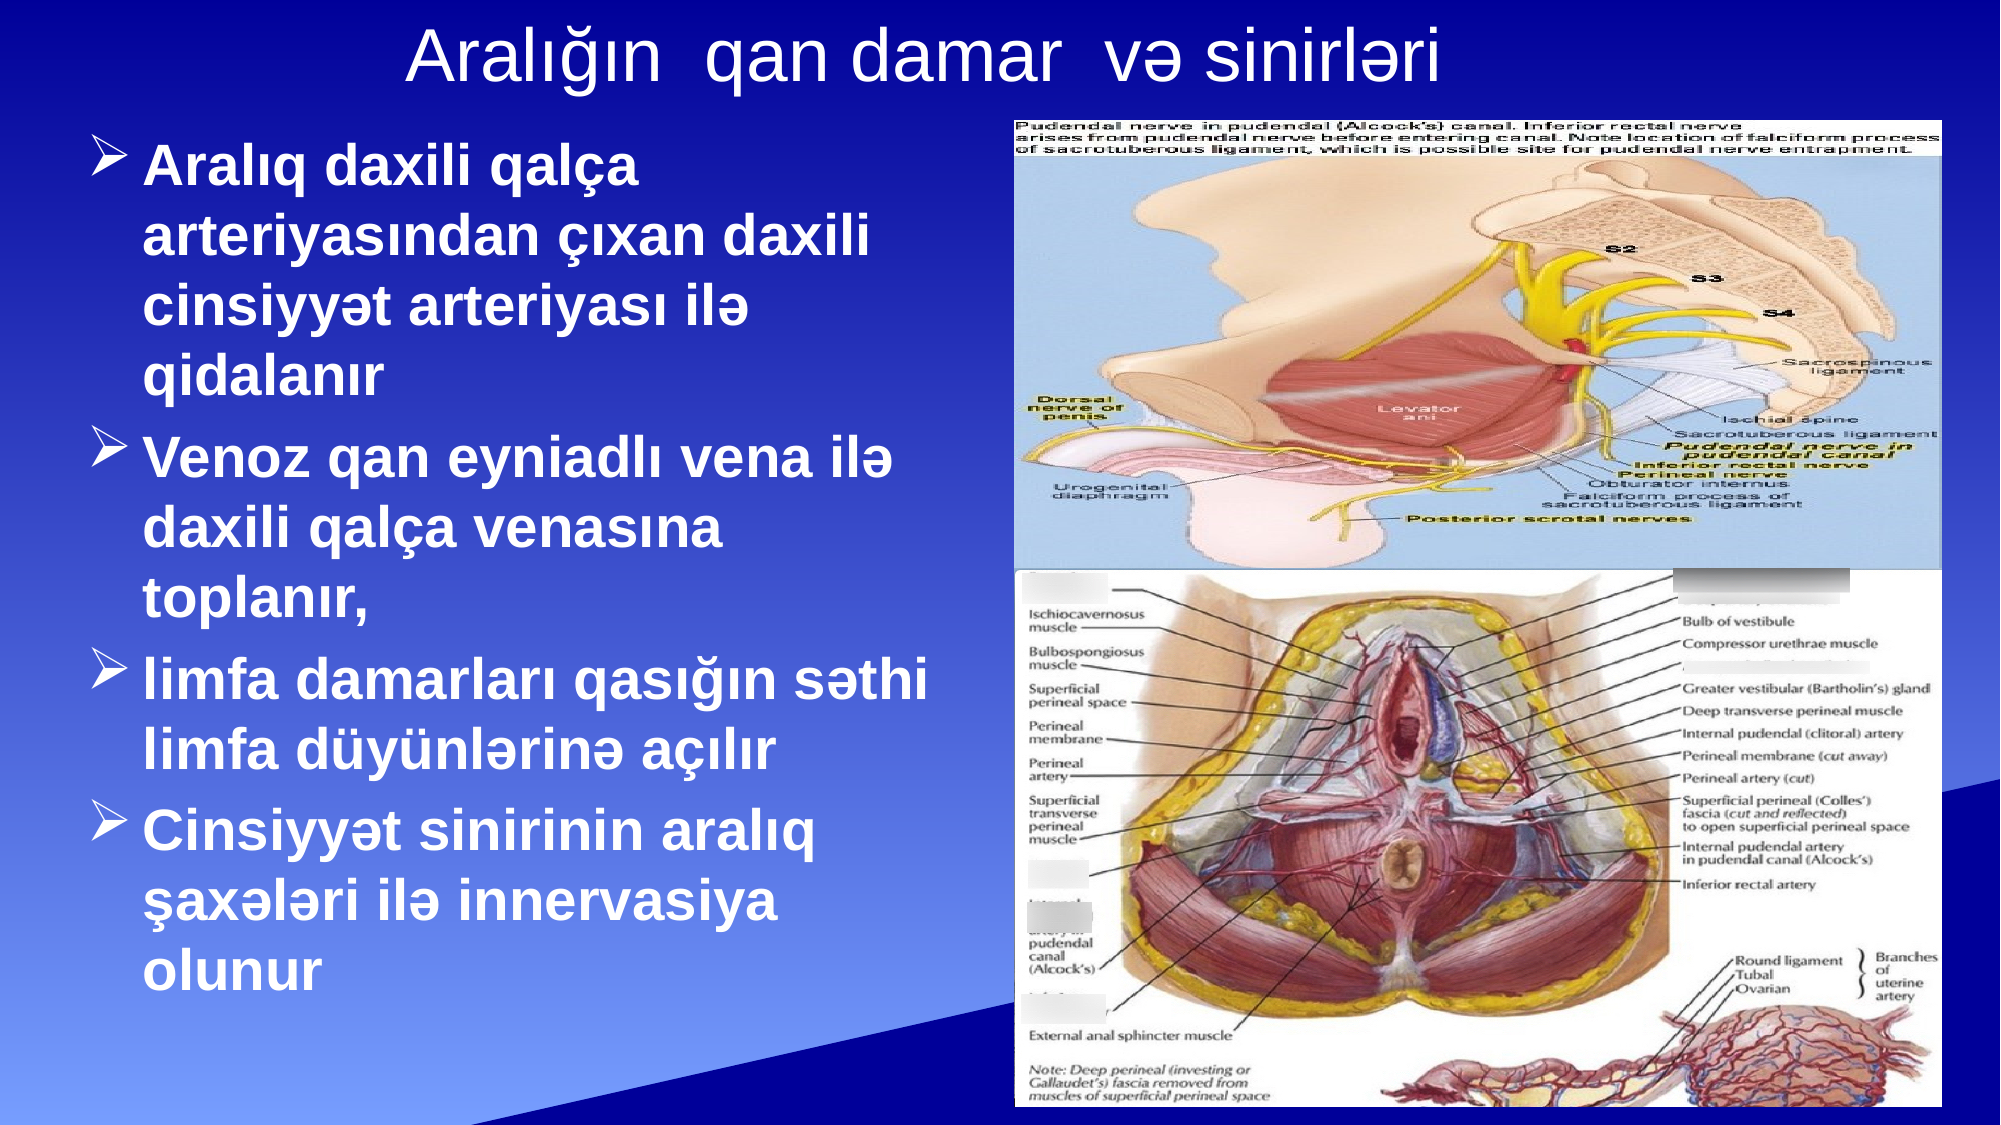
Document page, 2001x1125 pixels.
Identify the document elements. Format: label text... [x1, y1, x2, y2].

title Aralığın qan damar və sinirləri [99, 23, 1901, 80]
picture [1014, 120, 1942, 1107]
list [1014, 120, 1941, 568]
list Aralıq daxili qalça arteriyasından çıxan daxili cinsiyyət arteriyası ilə qidalanır Venoz qan eyniadlı vena ilə daxili qalça venasına toplanır, limfa damarları qasığın səthi limfa düyünlərinə açılır Cinsiyyət sinirinin aralıq şaxələri ilə innervasiya olunur [71, 119, 956, 1048]
